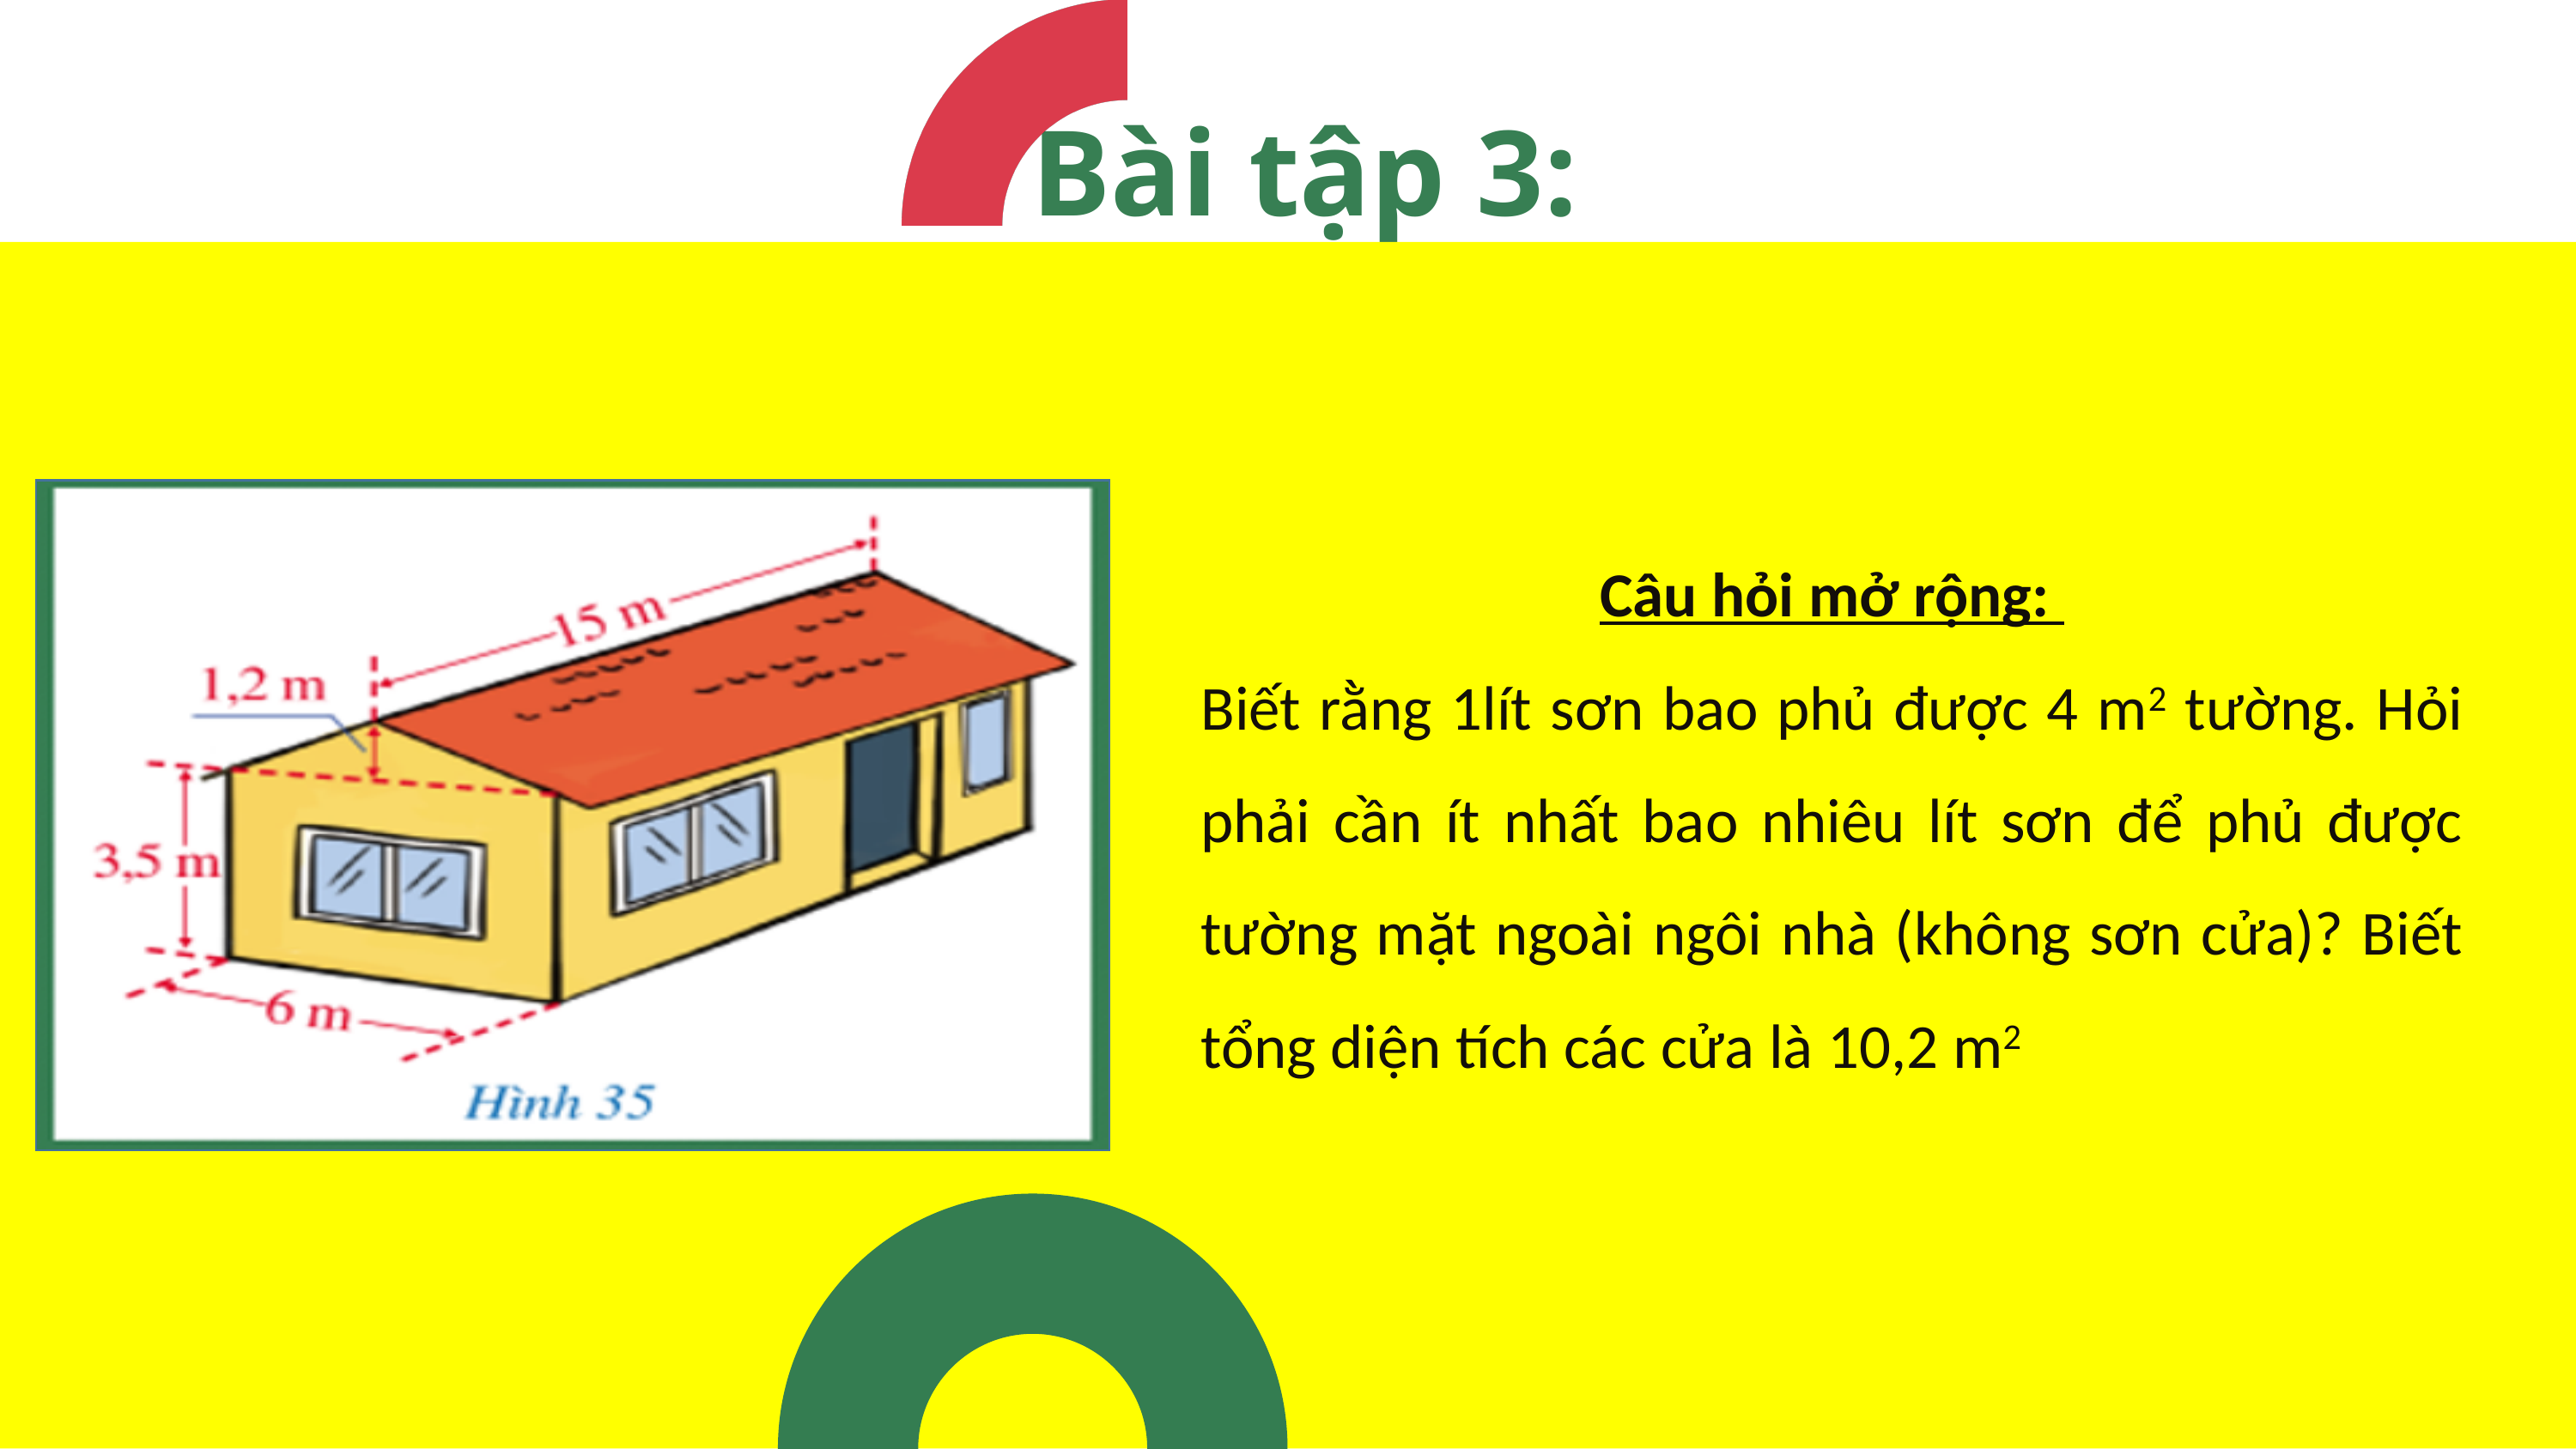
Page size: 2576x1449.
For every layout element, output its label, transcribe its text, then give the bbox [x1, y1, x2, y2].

title Bài tập 3: [987, 37, 1653, 241]
picture [901, 0, 1127, 226]
text_box [0, 241, 2576, 1449]
text_box [35, 479, 1110, 1151]
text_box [777, 1193, 1288, 1449]
text_box Câu hỏi mở rộng: Biết rằng 1lít sơn bao phủ được 4 m2 tường. Hỏi phải cần ít nhất bao nhiêu lít sơn để phủ được tường mặt ngoài ngôi nhà (không sơn cửa)? Biết tổng diện tích các cửa là 10,2 m2 [1188, 510, 2476, 1088]
